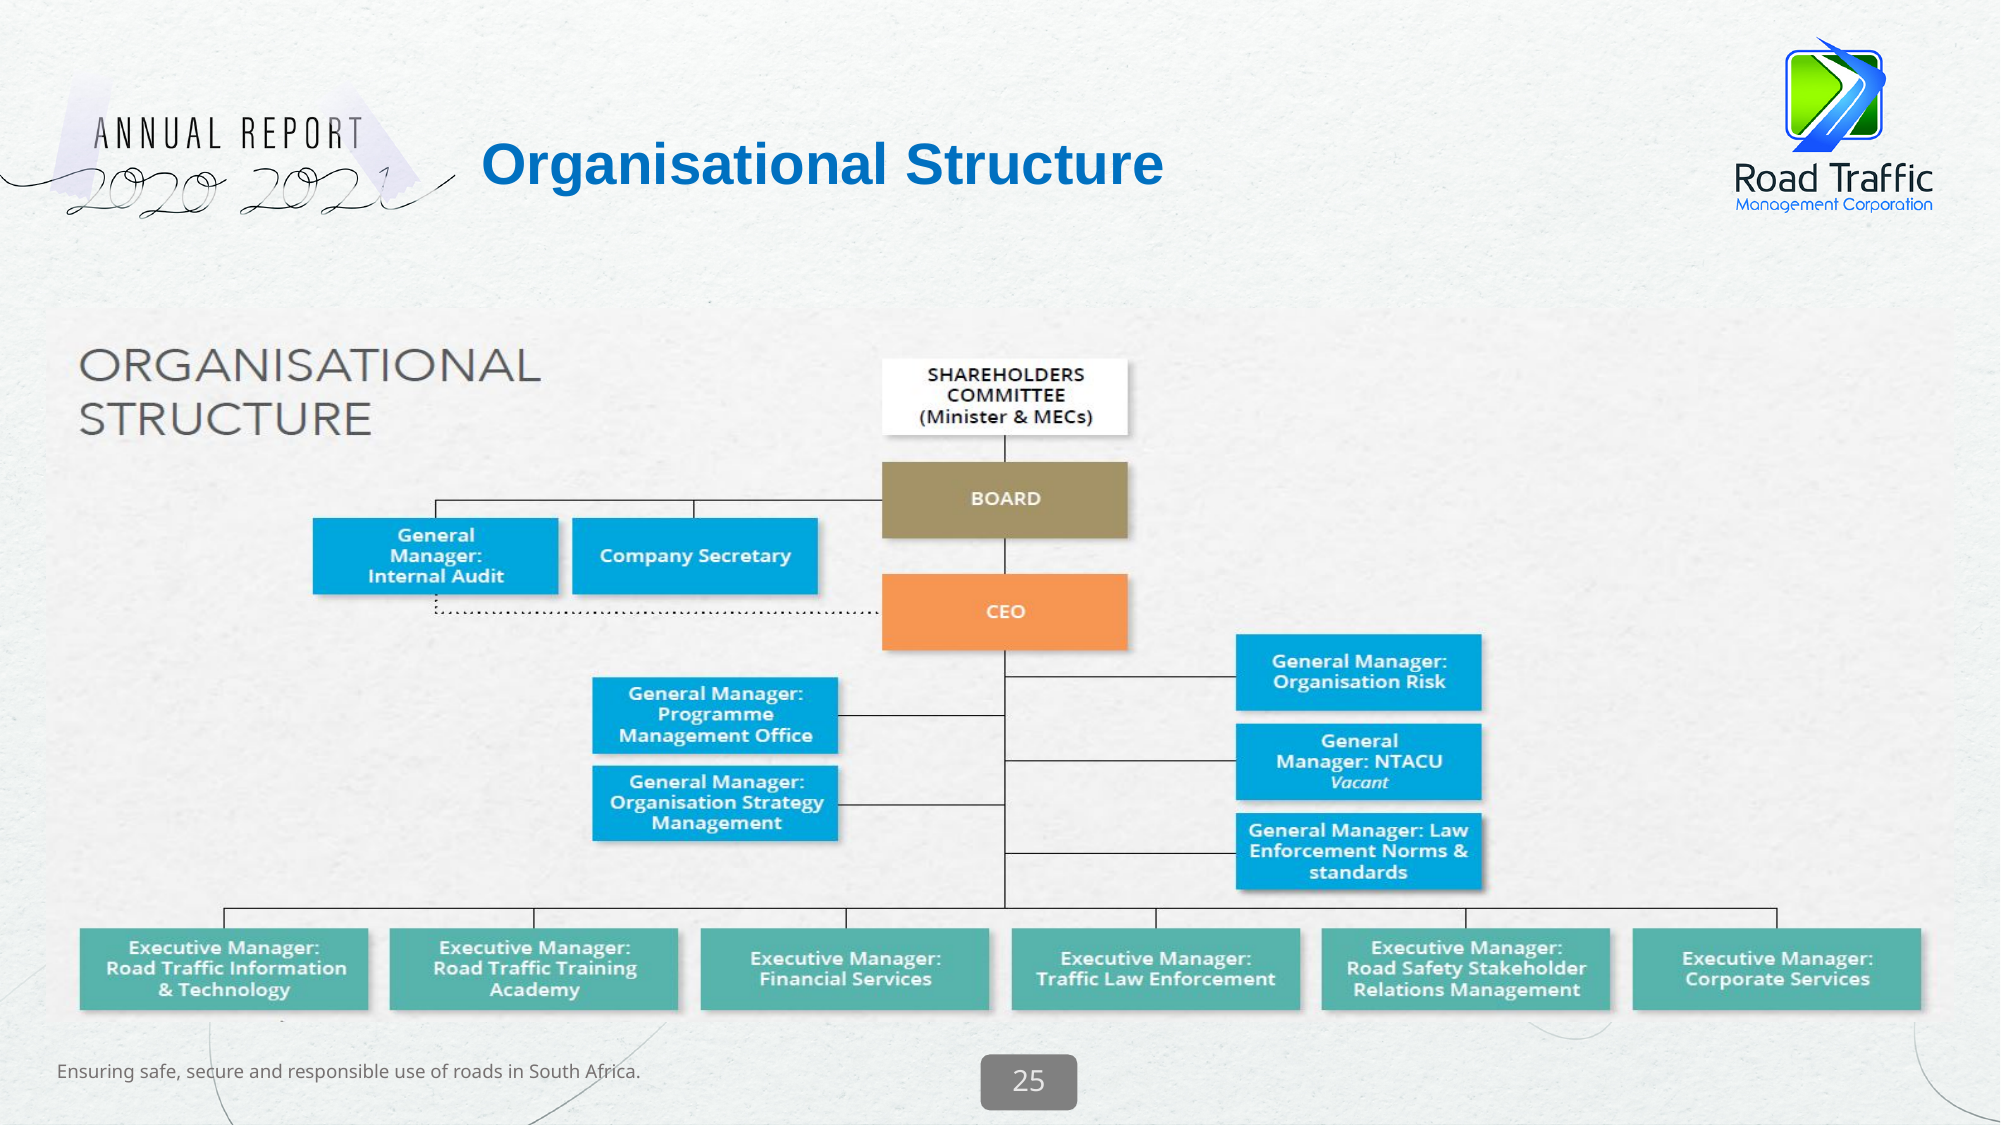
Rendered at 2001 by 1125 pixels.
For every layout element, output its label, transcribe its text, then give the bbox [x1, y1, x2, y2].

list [46, 308, 1954, 1022]
picture [0, 0, 2001, 1125]
title Organisational Structure [466, 103, 2000, 229]
